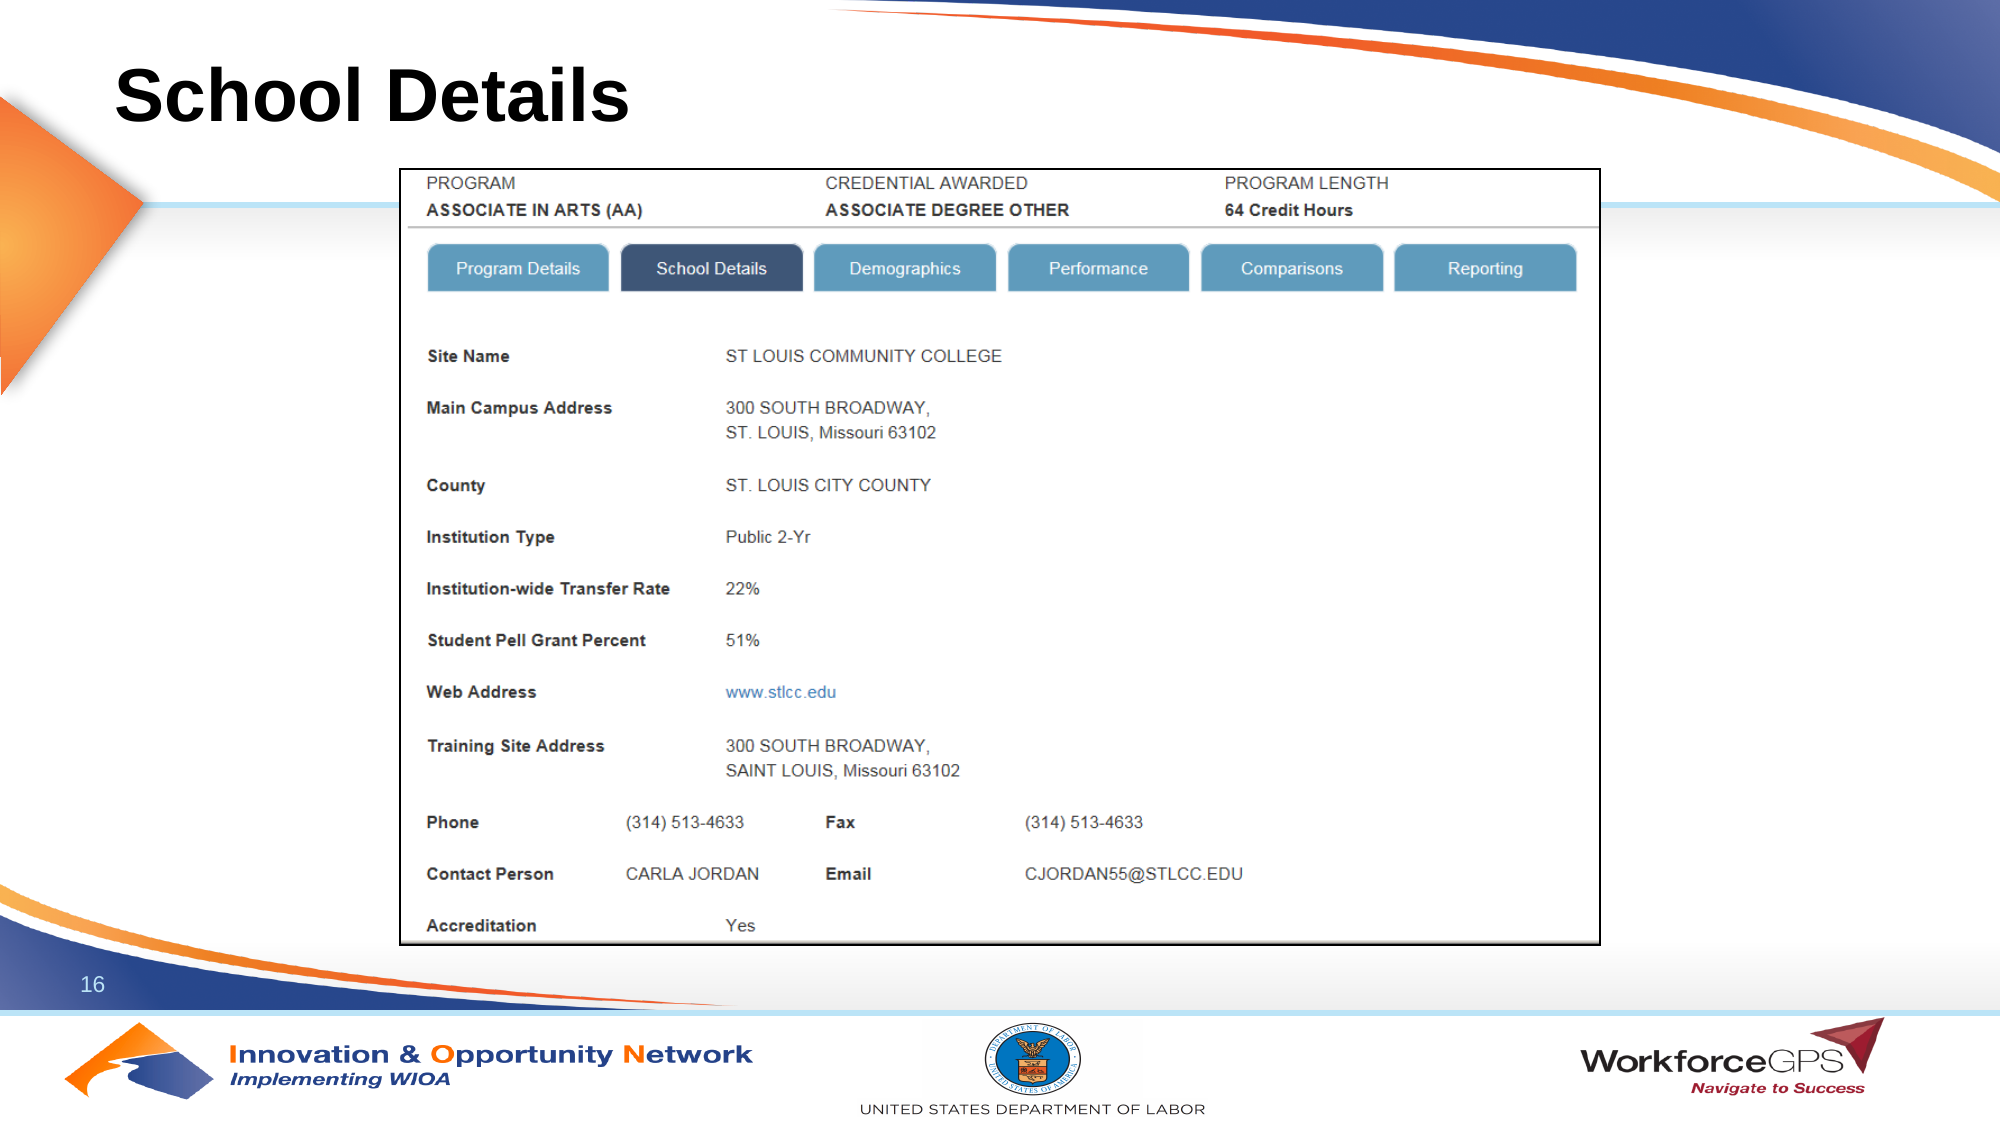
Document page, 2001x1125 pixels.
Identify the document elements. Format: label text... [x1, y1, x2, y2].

picture [400, 170, 1600, 945]
title School Details [99, 0, 1825, 146]
picture [0, 882, 764, 1010]
picture [1577, 1016, 1887, 1096]
picture [52, 1016, 768, 1107]
picture [857, 1019, 1208, 1117]
picture [786, 0, 2000, 202]
